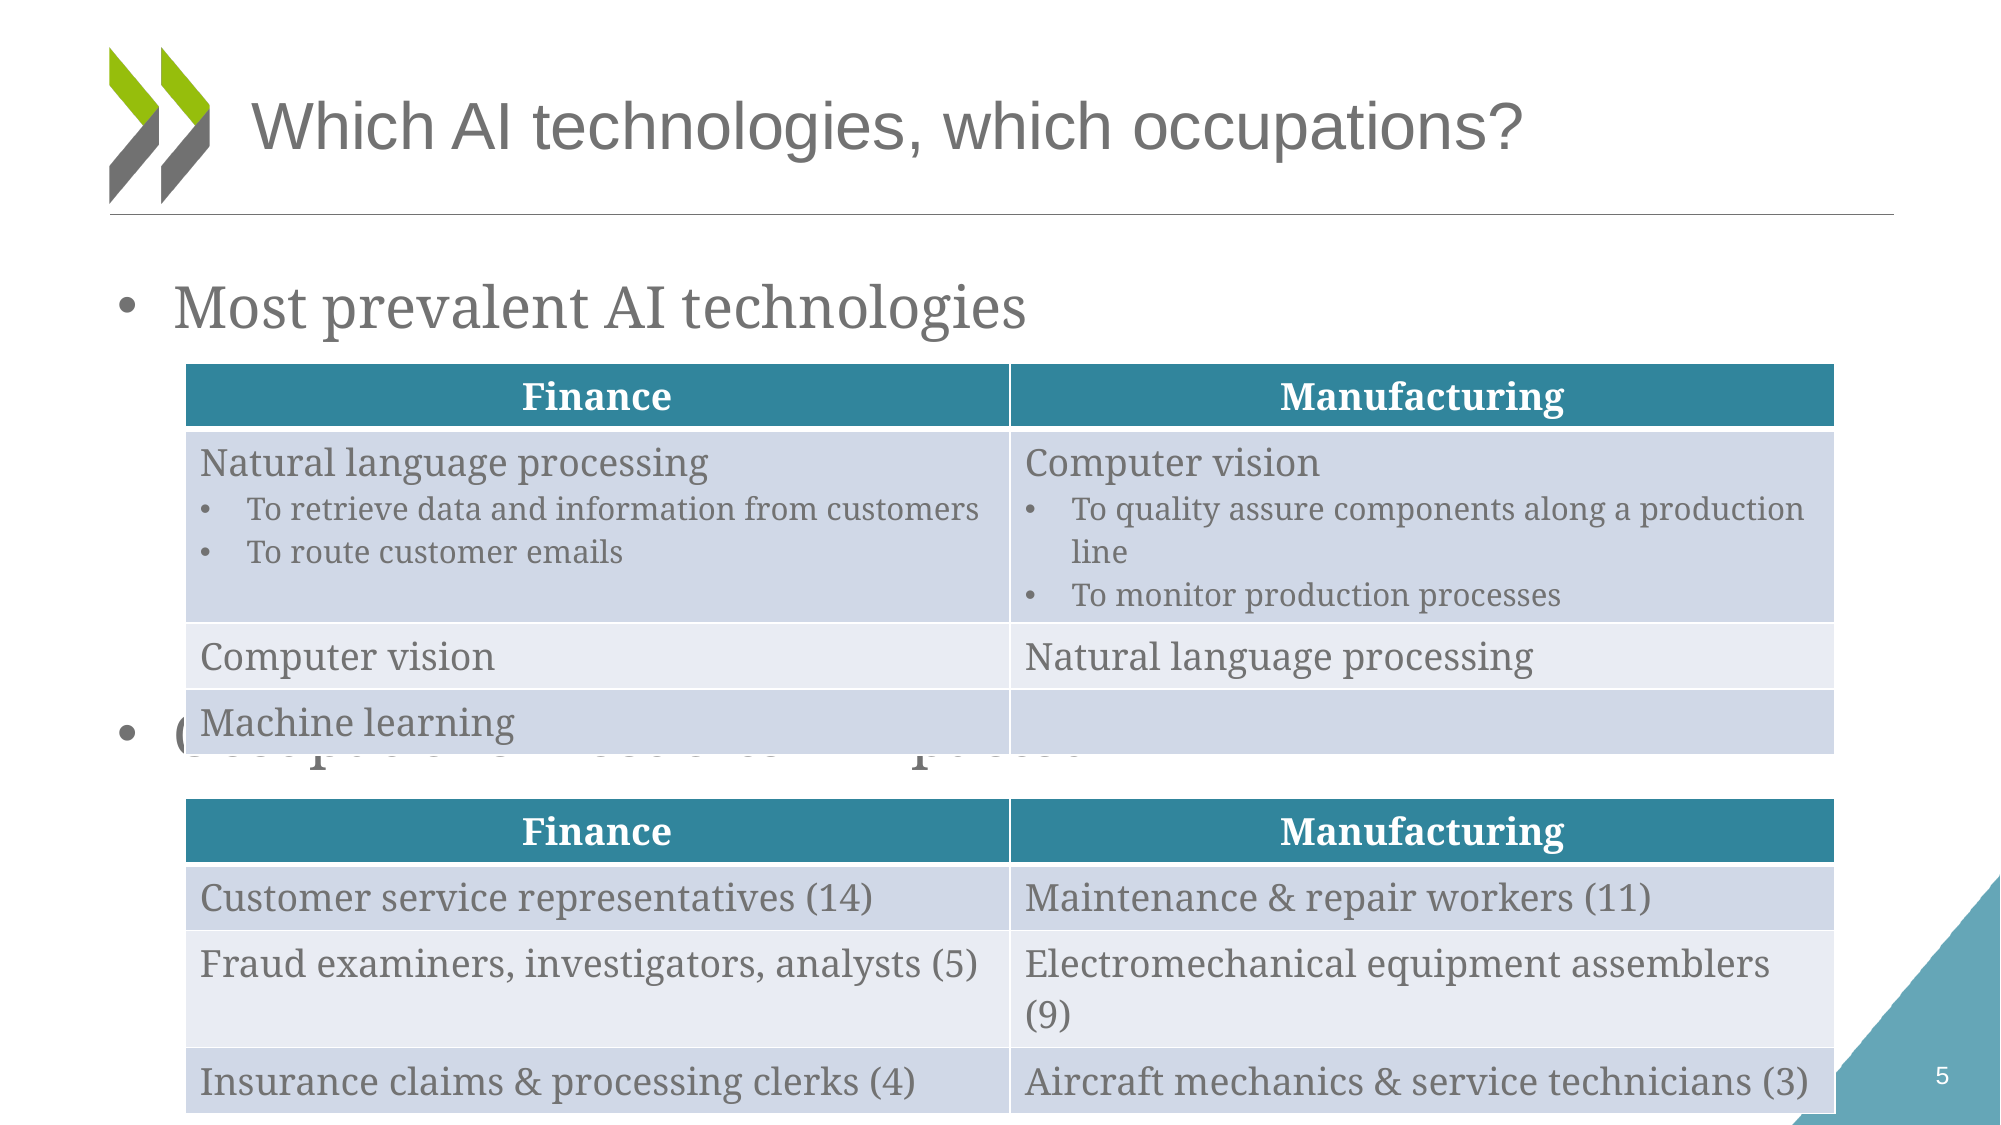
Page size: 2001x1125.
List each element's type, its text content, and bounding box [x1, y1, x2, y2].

table_cell Customer service representatives (14) [186, 867, 1009, 930]
table_cell Fraud examiners, investigators, analysts (5) [186, 931, 1009, 1047]
table_header Finance [186, 799, 1009, 862]
table_cell Insurance claims & processing clerks (4) [186, 1048, 1009, 1113]
table_cell Computer vision To quality assure components along a production line To monitor production processes [1011, 432, 1834, 622]
table_header Finance [186, 364, 1009, 426]
table_cell Electromechanical equipment assemblers (9) [1011, 931, 1834, 1047]
table_cell Aircraft mechanics & service technicians (3) [1011, 1048, 1834, 1113]
table_cell [1011, 690, 1834, 754]
slide_number 5 [1889, 1051, 1965, 1092]
title Which AI technologies, which occupations? [236, 38, 1859, 207]
table_cell Natural language processing [1011, 624, 1834, 688]
table_cell Maintenance & repair workers (11) [1011, 867, 1834, 930]
table_header Manufacturing [1011, 364, 1834, 426]
table_cell Computer vision [186, 624, 1009, 688]
table_cell Machine learning [186, 690, 1009, 754]
table_cell Natural language processing To retrieve data and information from customers To route customer emails [186, 432, 1009, 622]
table_header Manufacturing [1011, 799, 1834, 862]
list Most prevalent AI technologies Occupations most often impacted [102, 262, 1918, 1006]
